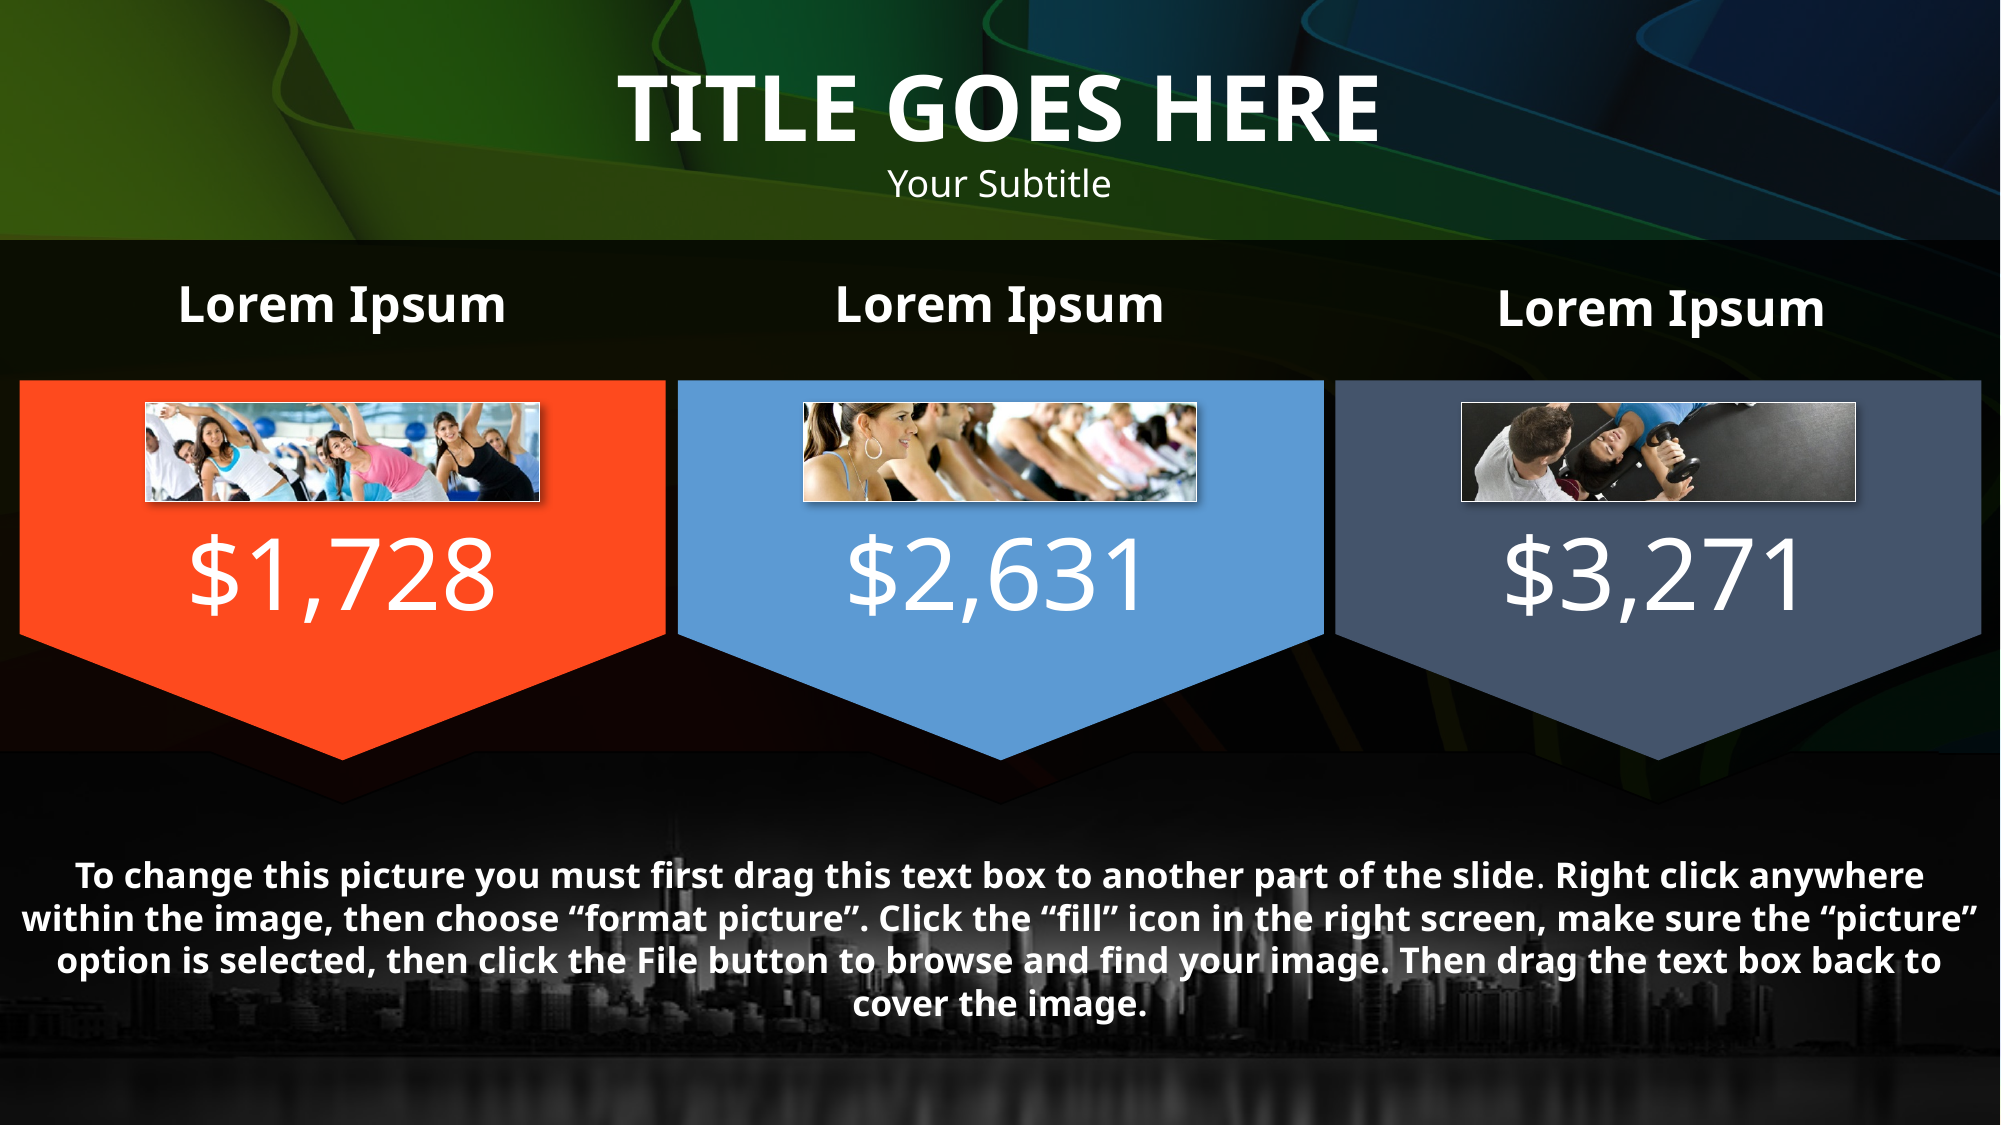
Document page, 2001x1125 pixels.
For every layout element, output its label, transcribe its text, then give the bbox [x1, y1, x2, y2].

text_box $2,631 [676, 379, 1325, 762]
text_box $1,728 [18, 379, 667, 762]
text_box [0, 239, 2000, 806]
picture [145, 402, 540, 502]
picture [803, 402, 1197, 502]
text_box $3,271 [1334, 379, 1983, 762]
picture [1461, 402, 1856, 502]
text_box Lorem Ipsum [164, 272, 521, 334]
text_box Lorem Ipsum [821, 272, 1178, 334]
text_box TITLE GOES HERE Your Subtitle [548, 42, 1452, 212]
text_box To change this picture you must first drag this text box to another part of the slide. Right click anywhere within the image, then choose “format picture”. Click the “fill” icon in the right screen, make sure the “picture” option is selected, then click the File button to browse and find your image. Then drag the text box back to cover the image. [0, 755, 2000, 1125]
text_box Lorem Ipsum [1483, 276, 1840, 337]
